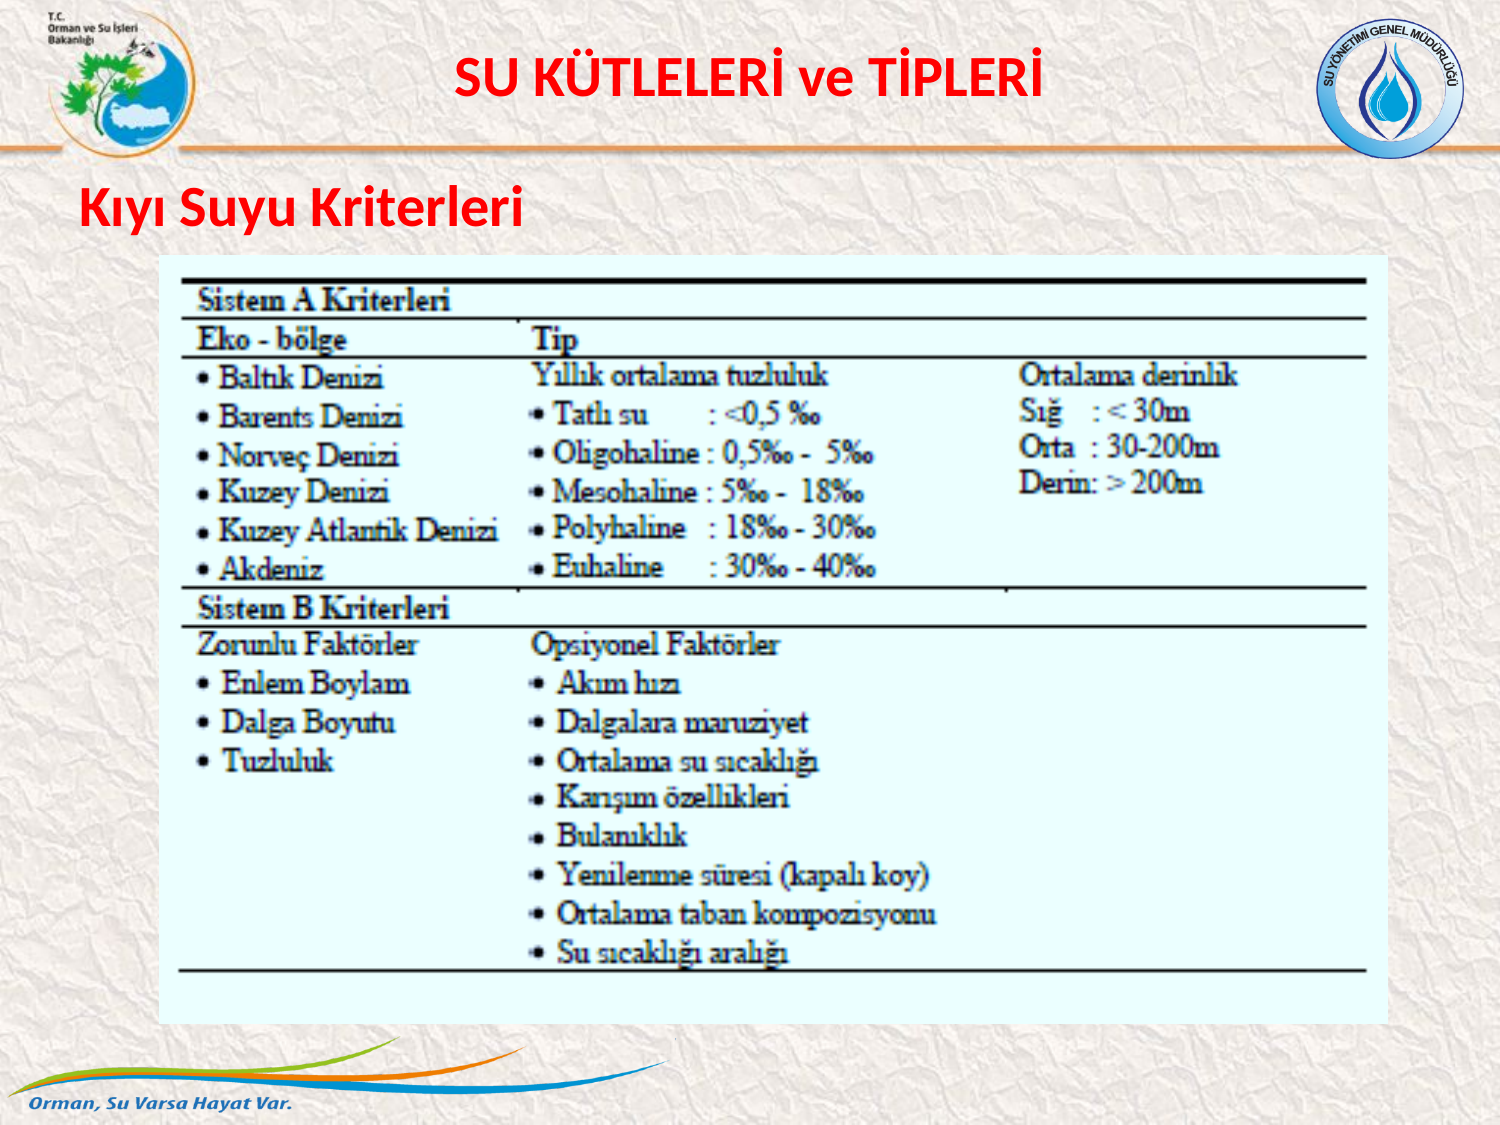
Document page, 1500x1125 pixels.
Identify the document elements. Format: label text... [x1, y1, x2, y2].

picture [0, 0, 1500, 1125]
text_box Kıyı Suyu Kriterleri [64, 160, 609, 246]
text_box SU KÜTLELERİ ve TİPLERİ [206, 31, 1294, 116]
